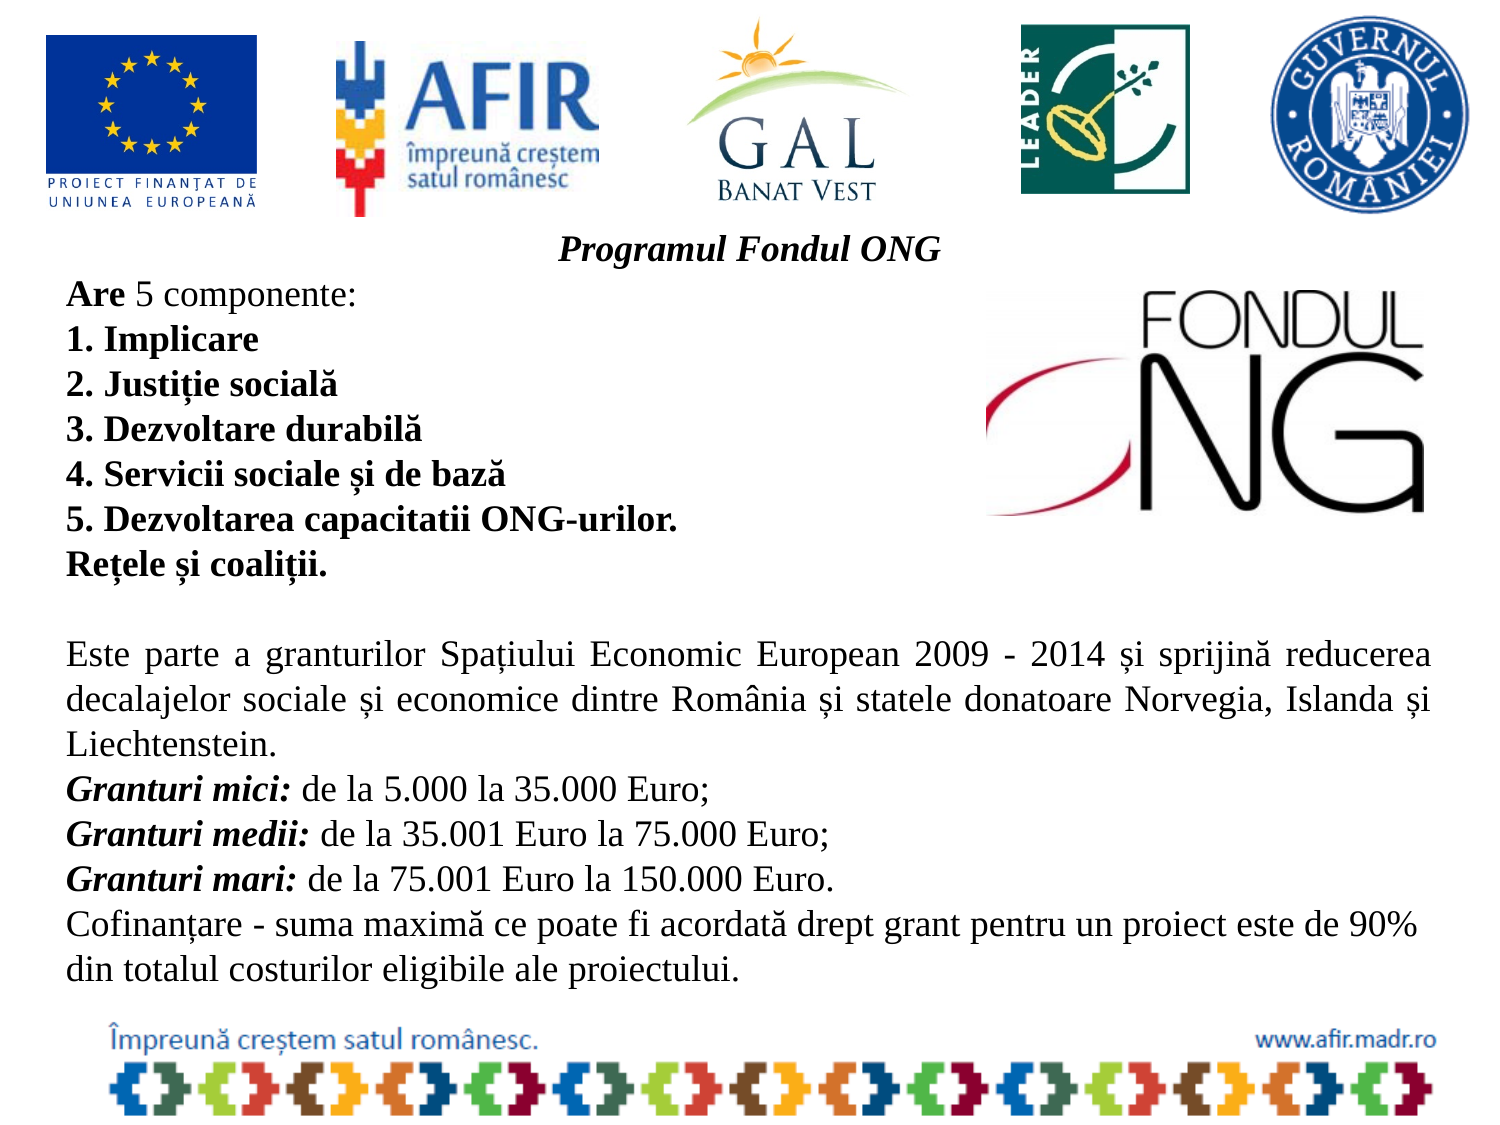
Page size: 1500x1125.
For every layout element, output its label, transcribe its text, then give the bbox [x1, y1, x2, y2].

picture [336, 41, 600, 217]
picture [1021, 24, 1191, 194]
picture [1269, 14, 1477, 224]
picture [678, 3, 914, 215]
picture [98, 1013, 1449, 1125]
text_box Programul Fondul ONG Are 5 componente: 1. Implicare 2. Justiție socială 3. Dezvoltare durabilă 4. Servicii sociale și de bază 5. Dezvoltarea capacitatii ONG-urilor. Rețele și coaliții. Este parte a granturilor Spațiului Economic European 2009 - 2014 și sprijină reducerea decalajelor sociale și economice dintre România și statele donatoare Norvegia, Islanda și Liechtenstein. Granturi mici: de la 5.000 la 35.000 Euro; Granturi medii: de la 35.001 Euro la 75.000 Euro; Granturi mari: de la 75.001 Euro la 150.000 Euro. Cofinanțare - suma maximă ce poate fi acordată drept grant pentru un proiect este de 90% din totalul costurilor eligibile ale proiectului. [51, 216, 1449, 1042]
picture [46, 34, 257, 215]
picture [985, 290, 1424, 516]
